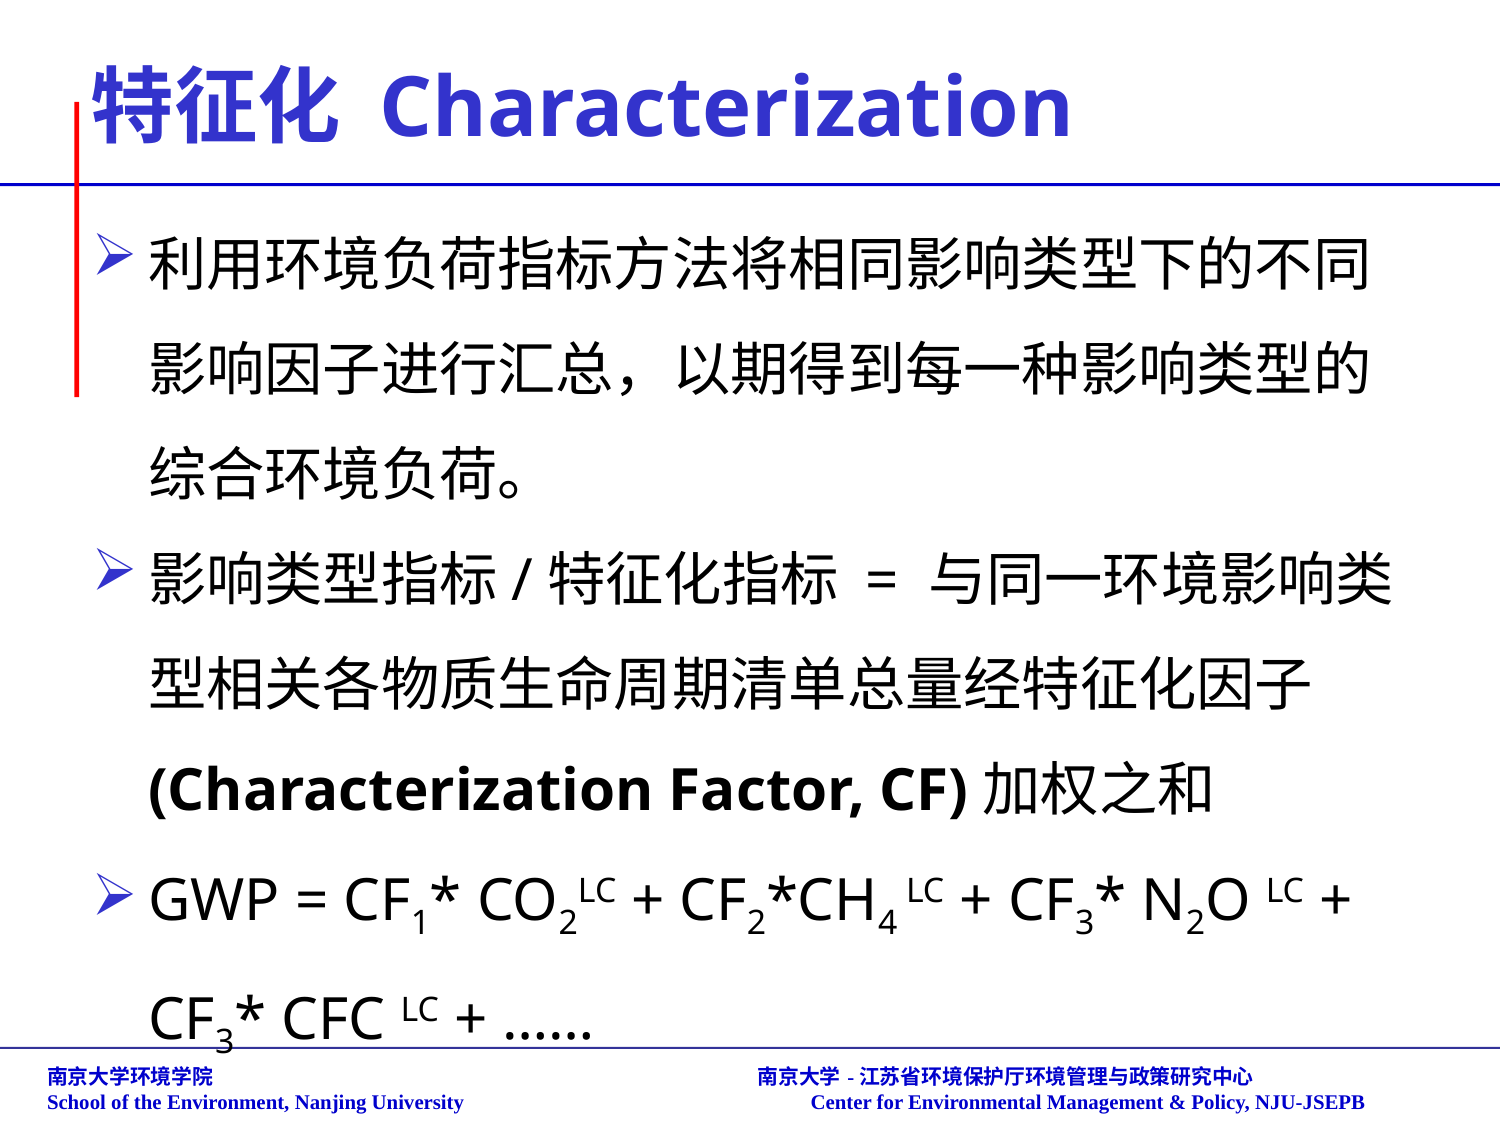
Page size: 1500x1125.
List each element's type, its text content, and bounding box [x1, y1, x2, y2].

title 特征化 Characterization [75, 45, 1424, 161]
list 利用环境负荷指标方法将相同影响类型下的不同影响因子进行汇总，以期得到每一种影响类型的综合环境负荷。 影响类型指标/特征化指标 = 与同一环境影响类型相关各物质生命周期清单总量经特征化因子(Characterization Factor, CF)加权之和 GWP = CF1* CO2LC + CF2*CH4 LC + CF3* N2O LC + CF3* CFC LC + …… [76, 184, 1436, 1042]
